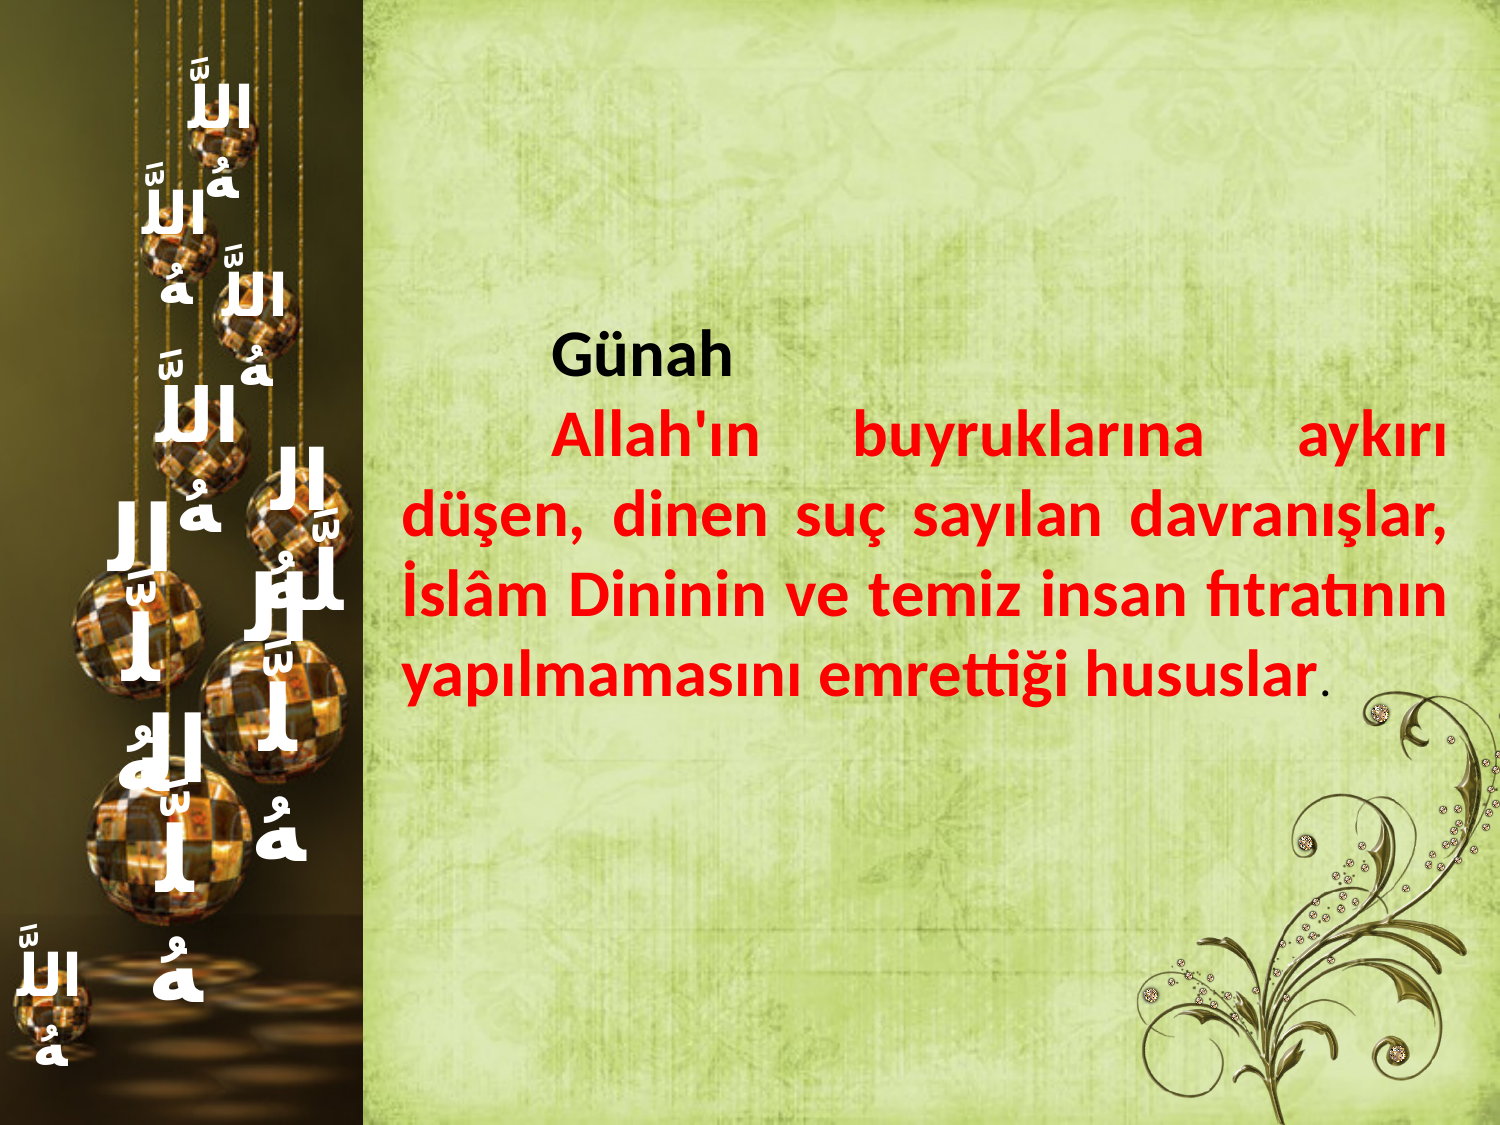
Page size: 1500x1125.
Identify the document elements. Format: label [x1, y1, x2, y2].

text_box [0, 0, 360, 1125]
picture [362, 0, 1500, 1125]
